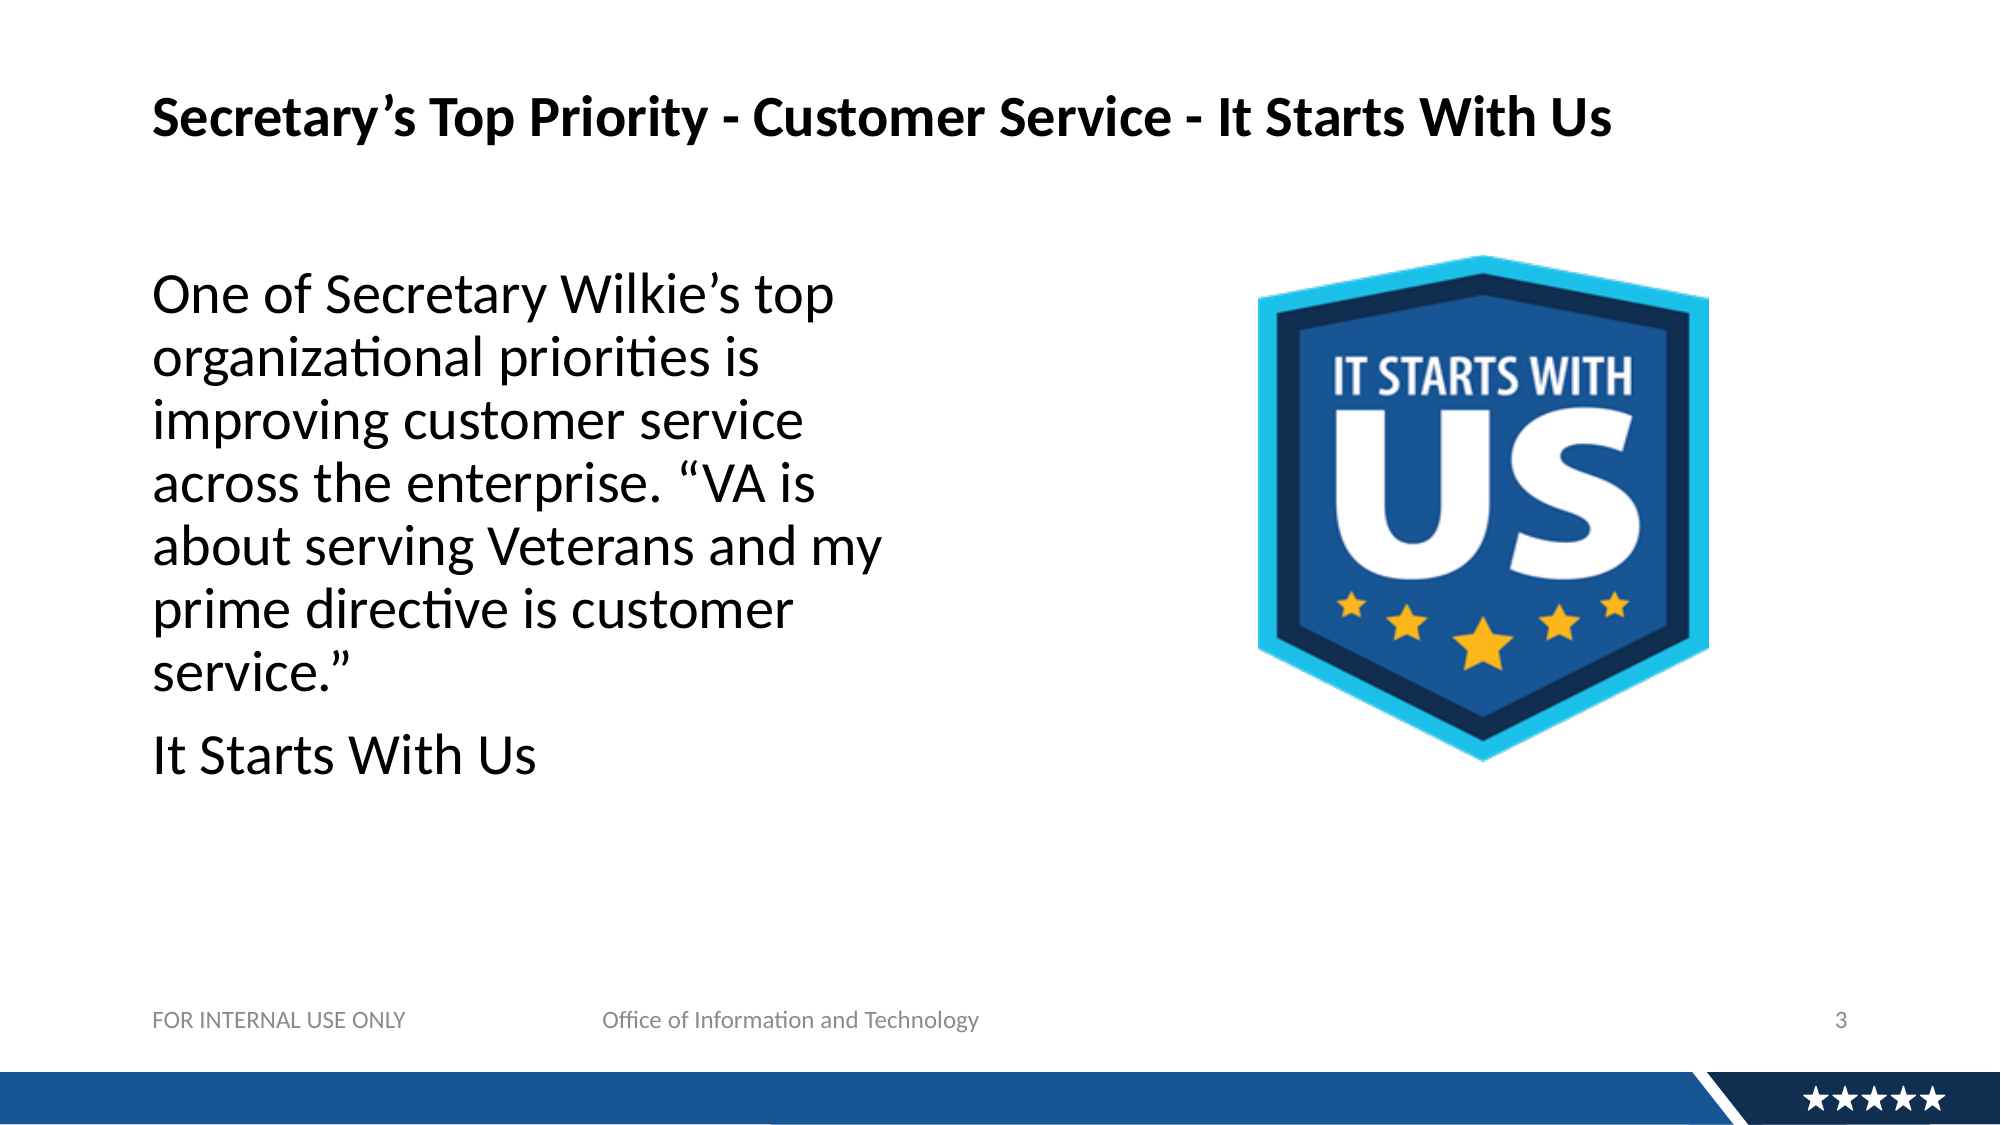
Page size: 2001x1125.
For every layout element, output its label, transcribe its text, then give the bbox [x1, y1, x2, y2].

slide_number 3 [1412, 988, 1863, 1049]
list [1258, 255, 1709, 763]
picture [0, 1072, 2000, 1125]
list One of Secretary Wilkie’s top organizational priorities is improving customer service across the enterprise. “VA is about serving Veterans and my prime directive is customer service.” It Starts With Us [137, 255, 964, 932]
footer FOR INTERNAL USE ONLY Office of Information and Technology [137, 988, 1338, 1049]
title Secretary’s Top Priority - Customer Service - It Starts With Us [137, 61, 1863, 174]
